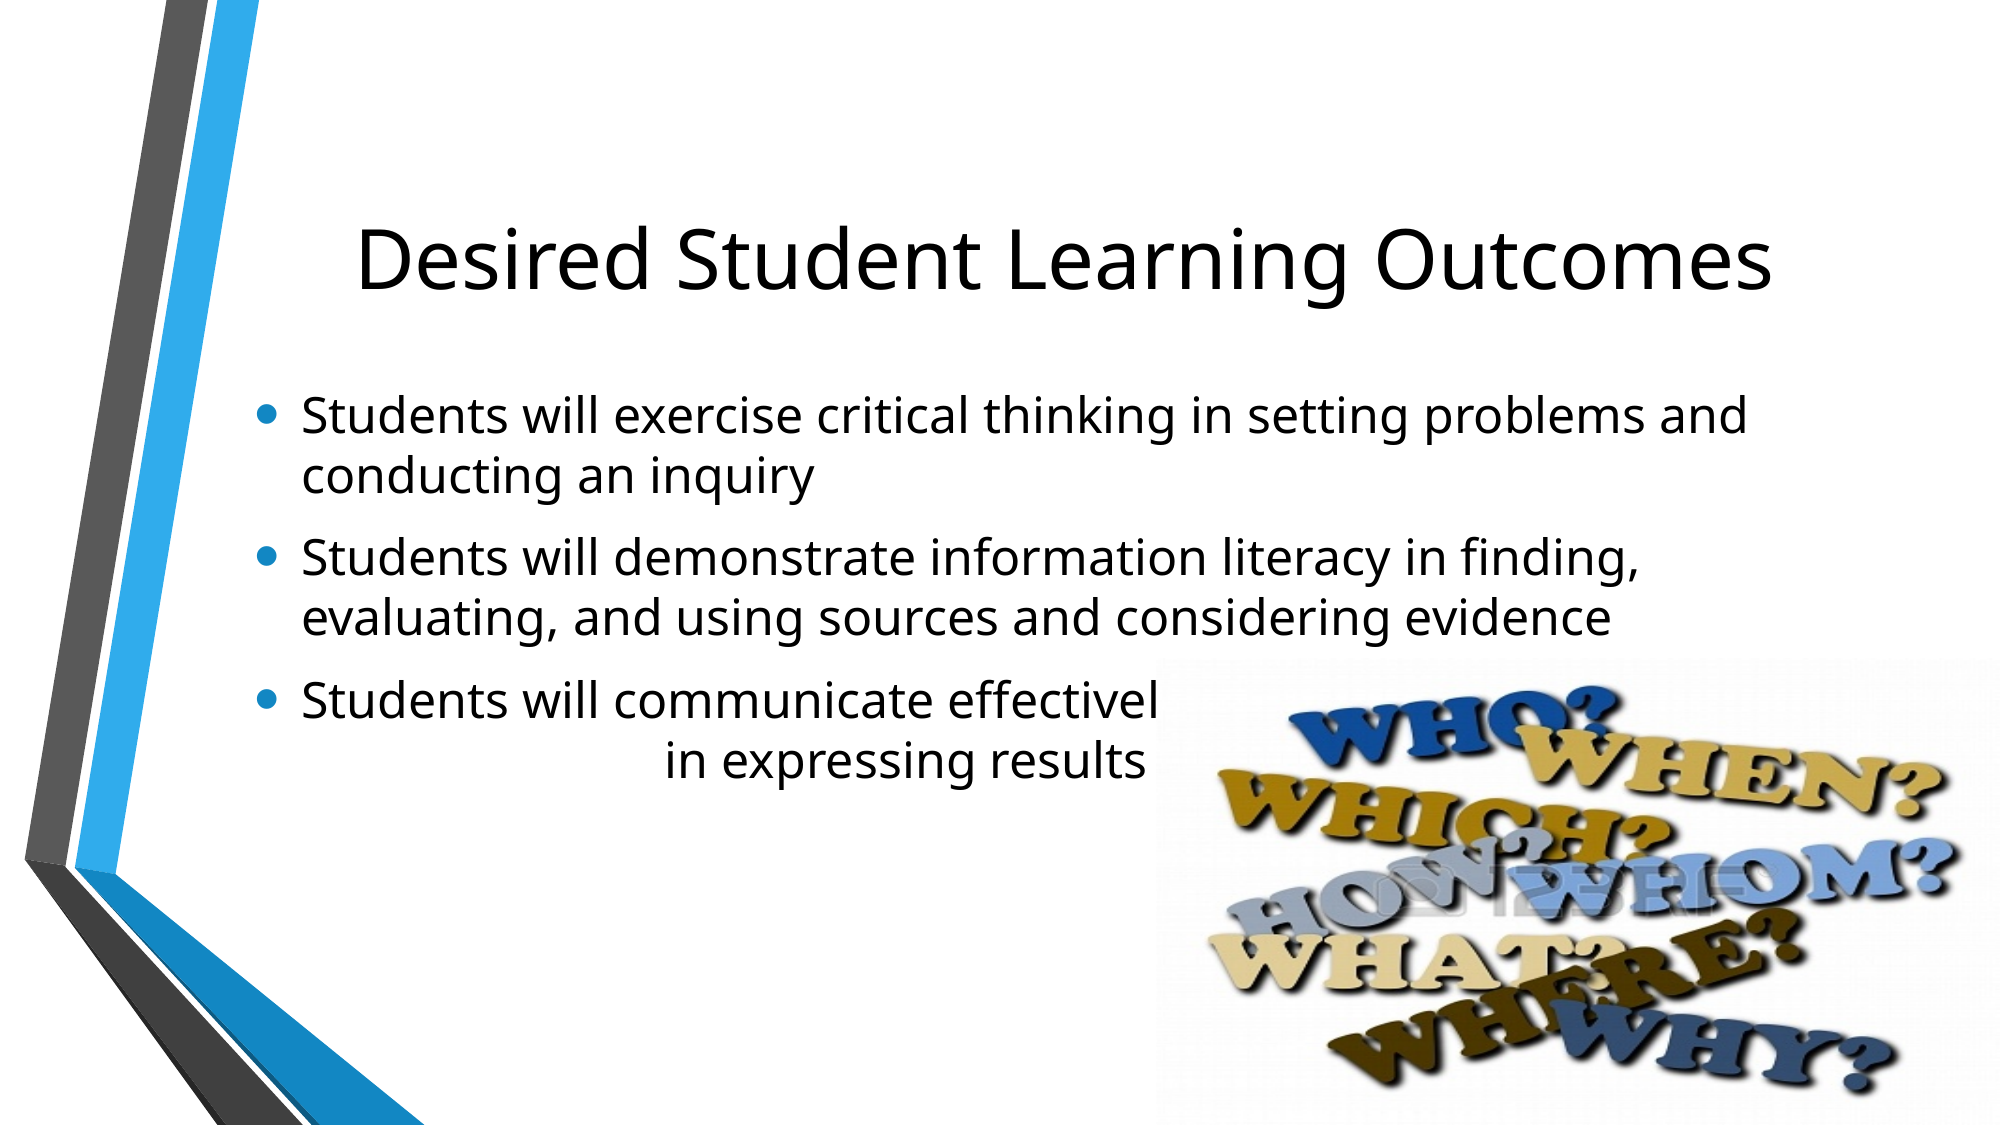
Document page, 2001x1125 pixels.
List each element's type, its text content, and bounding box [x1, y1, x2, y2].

picture [1156, 658, 2000, 1125]
title Desired Student Learning Outcomes [243, 112, 1887, 400]
list Students will exercise critical thinking in setting problems and conducting an inquiry Students will demonstrate information literacy in finding, evaluating, and using sources and considering evidence Students will communicate effectively in expressing results [239, 370, 1883, 884]
